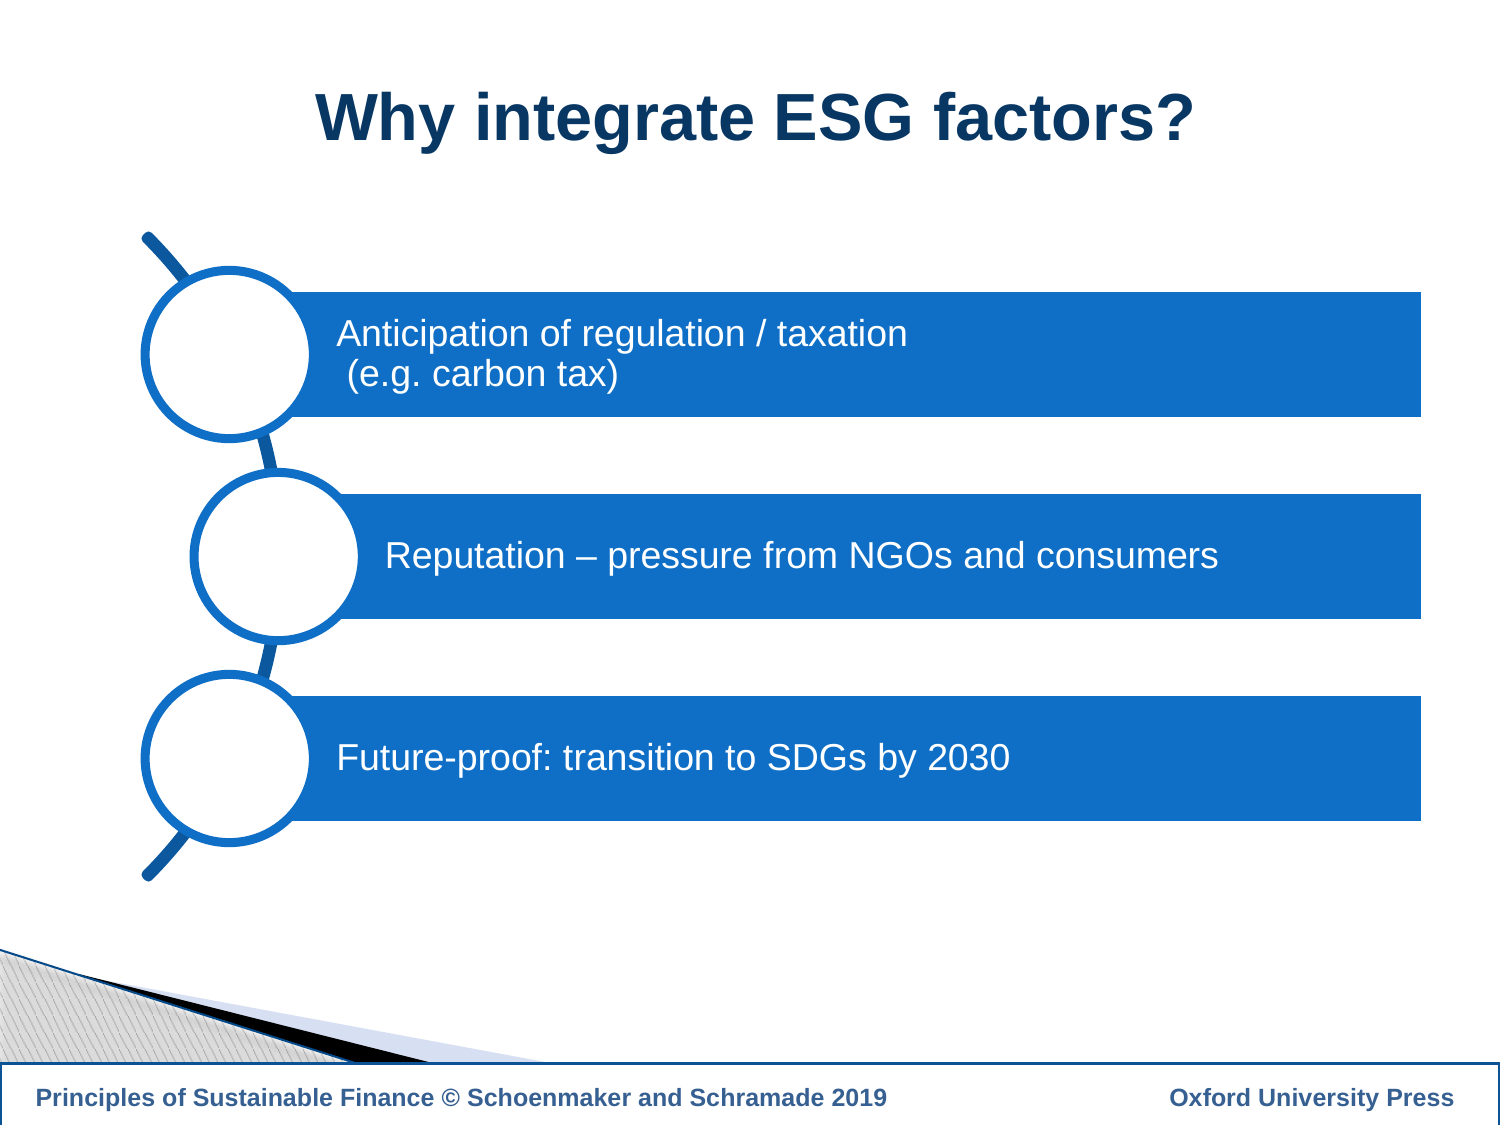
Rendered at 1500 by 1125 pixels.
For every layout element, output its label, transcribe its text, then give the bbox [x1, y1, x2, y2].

text_box Principles of Sustainable Finance © Schoenmaker and Schramade 2019 Oxford University Press [0, 1063, 1500, 1125]
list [135, 219, 1436, 894]
text_box Why integrate ESG factors? [112, 66, 1400, 173]
